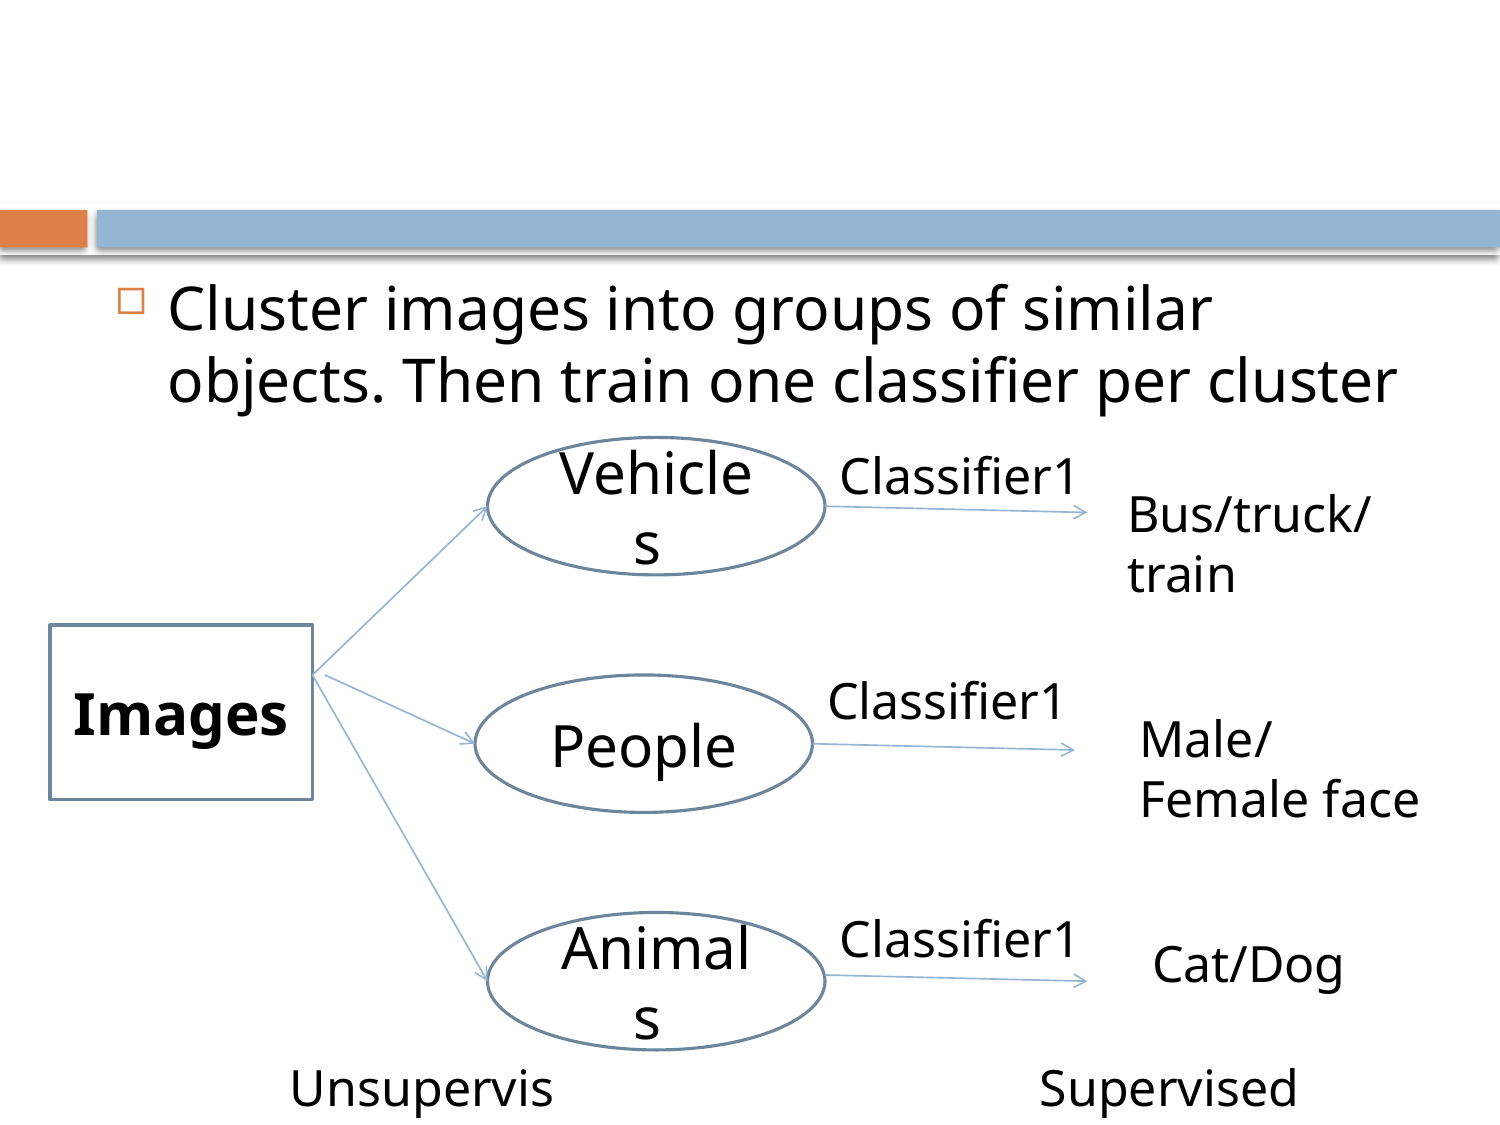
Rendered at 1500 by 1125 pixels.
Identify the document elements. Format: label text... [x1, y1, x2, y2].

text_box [312, 505, 488, 676]
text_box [324, 674, 476, 739]
text_box Classifier1 [812, 662, 1100, 738]
text_box Supervised [1024, 1049, 1338, 1124]
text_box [824, 505, 1088, 513]
text_box Cat/Dog [1137, 924, 1425, 1000]
text_box Unsupervised [274, 1049, 588, 1125]
text_box Images [48, 623, 314, 801]
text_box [246, 740, 554, 916]
text_box Vehicless [486, 435, 824, 577]
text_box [824, 974, 1088, 982]
list Cluster images into groups of similar objects. Then train one classifier per cluster [100, 262, 1438, 450]
text_box Classifier1 [824, 899, 1113, 975]
text_box Male/Female face [1124, 699, 1438, 835]
text_box Bus/truck/train [1112, 474, 1450, 610]
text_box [812, 743, 1076, 751]
text_box Classifier1 [824, 437, 1113, 513]
text_box Animalss [485, 910, 825, 1052]
text_box People [481, 673, 814, 814]
